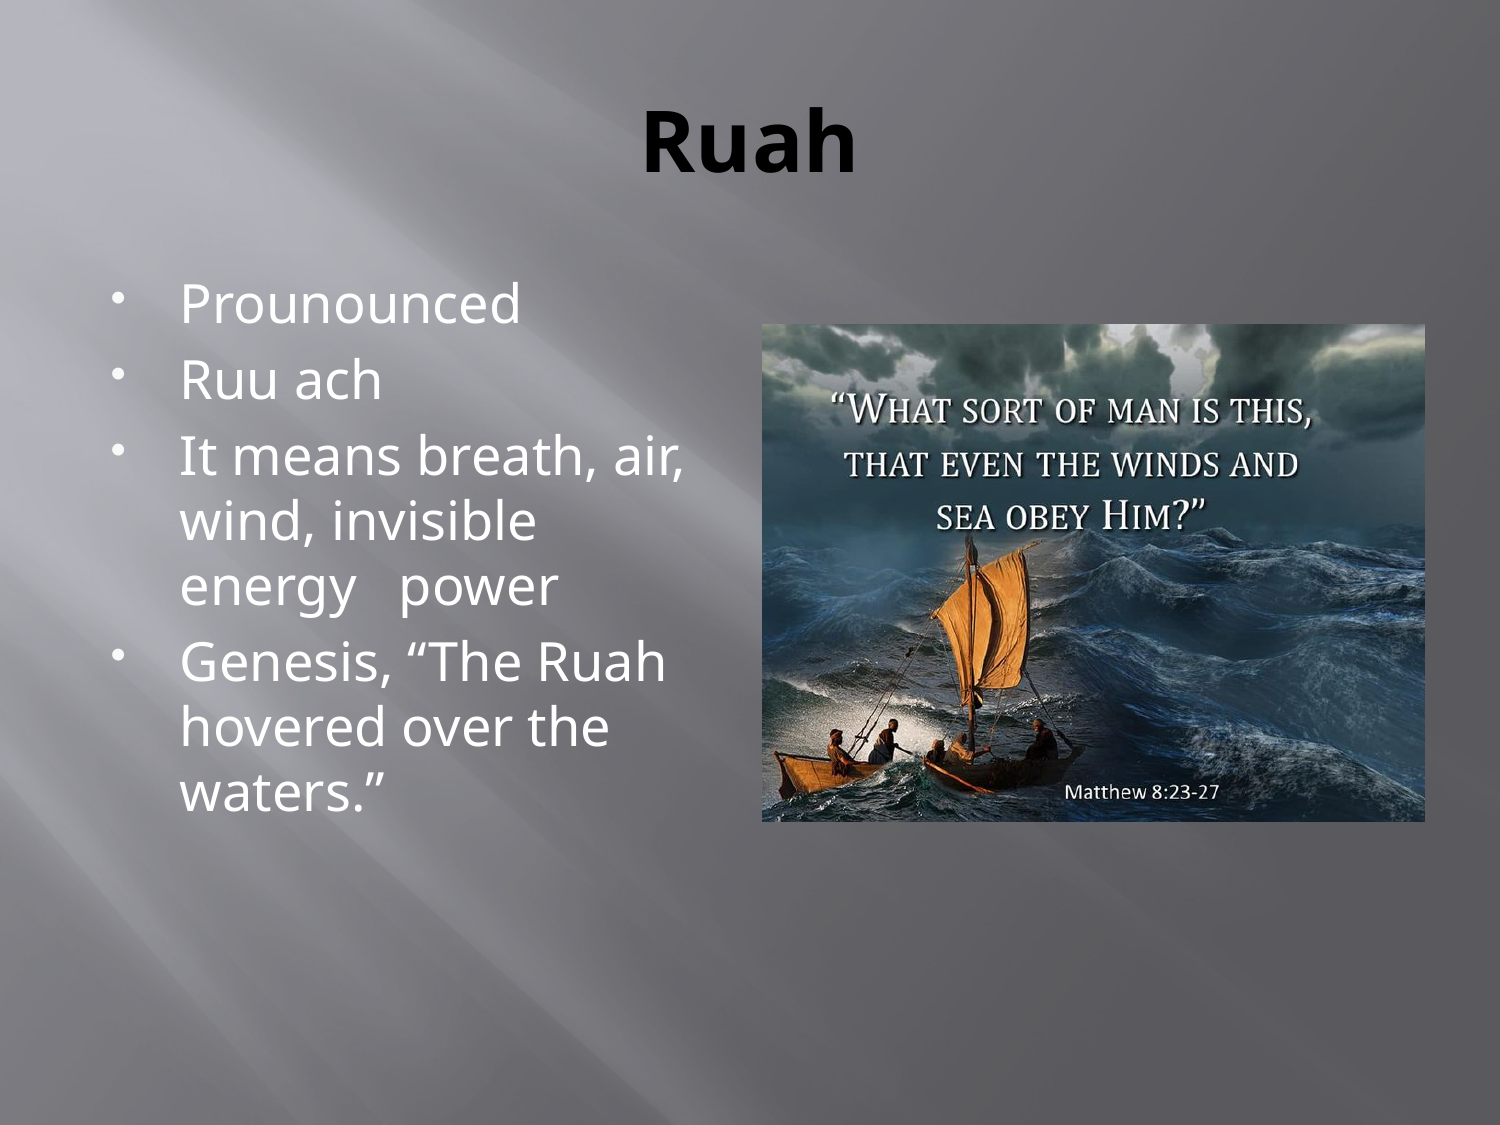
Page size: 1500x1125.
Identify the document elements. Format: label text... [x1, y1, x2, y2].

list Prounounced Ruu ach It means breath, air, wind, invisible energy power Genesis, “The Ruah hovered over the waters.” [75, 262, 738, 1005]
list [762, 324, 1426, 823]
title Ruah [75, 45, 1425, 233]
